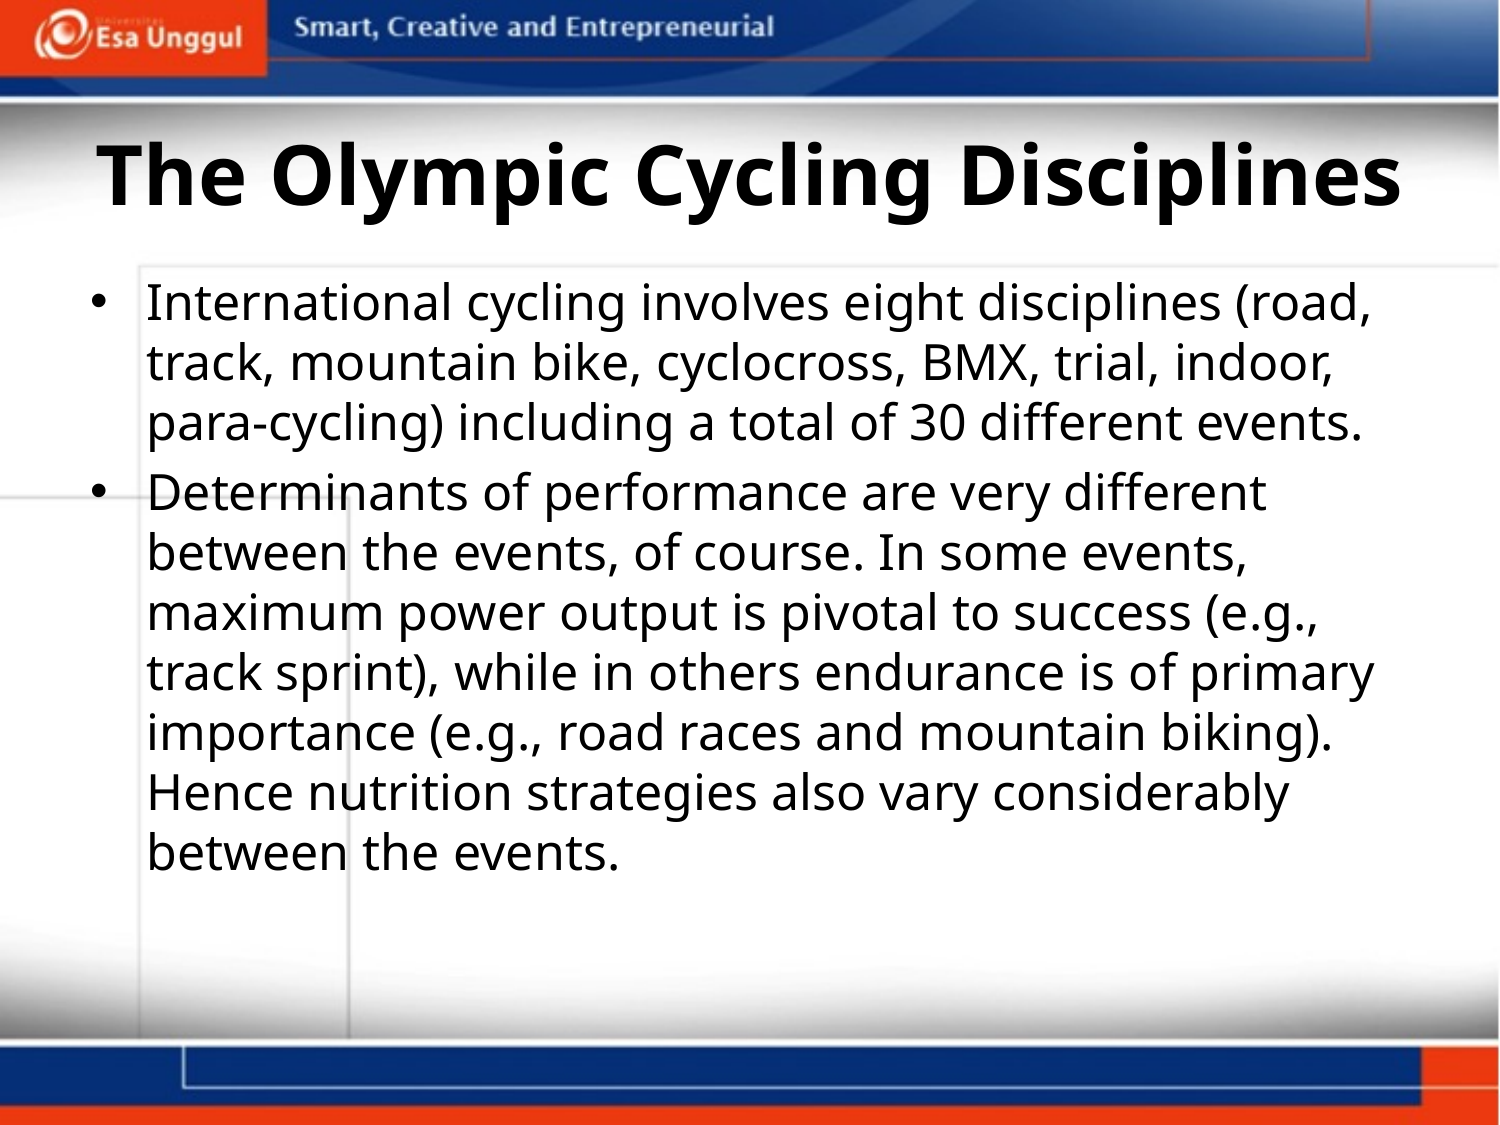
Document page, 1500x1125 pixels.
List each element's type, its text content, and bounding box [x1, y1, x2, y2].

title The Olympic Cycling Disciplines [75, 112, 1425, 233]
picture [0, 0, 1500, 1125]
list International cycling involves eight disciplines (road, track, mountain bike, cyclocross, BMX, trial, indoor, para-cycling) including a total of 30 different events. Determinants of performance are very different between the events, of course. In some events, maximum power output is pivotal to success (e.g., track sprint), while in others endurance is of primary importance (e.g., road races and mountain biking). Hence nutrition strategies also vary considerably between the events. [75, 262, 1425, 1005]
